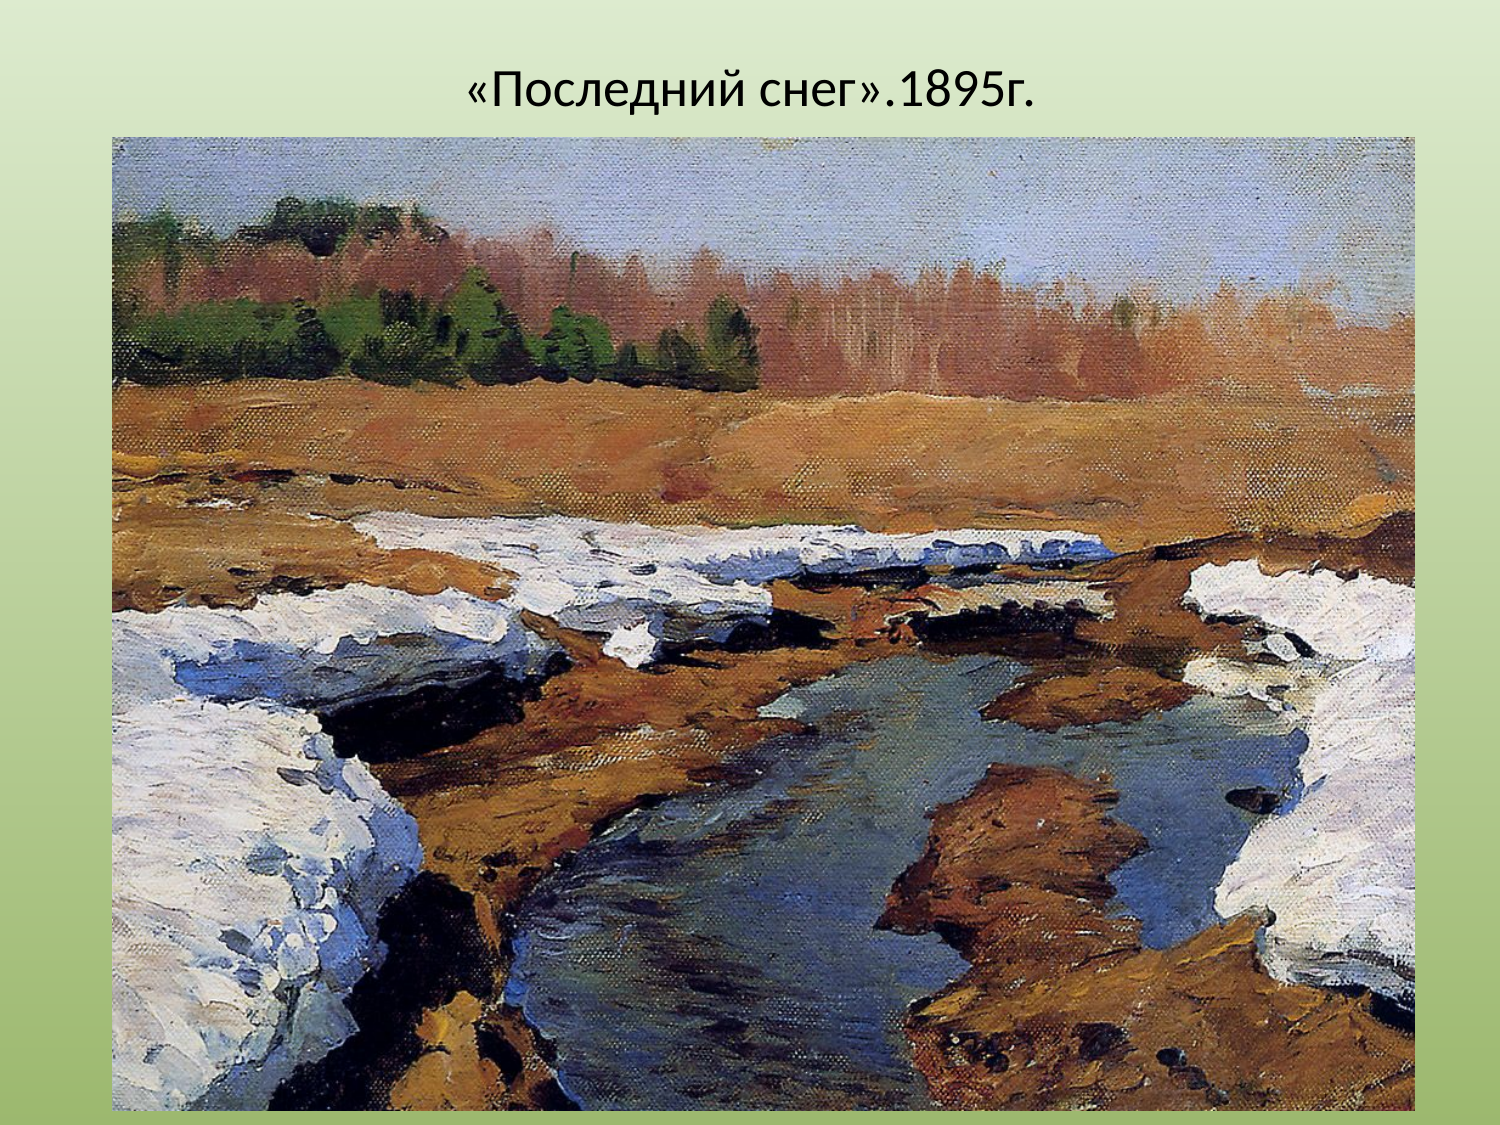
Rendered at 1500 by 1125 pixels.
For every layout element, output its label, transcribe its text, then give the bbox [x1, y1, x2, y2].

title «Последний снег».1895г. [75, 45, 1425, 126]
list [111, 136, 1415, 1111]
